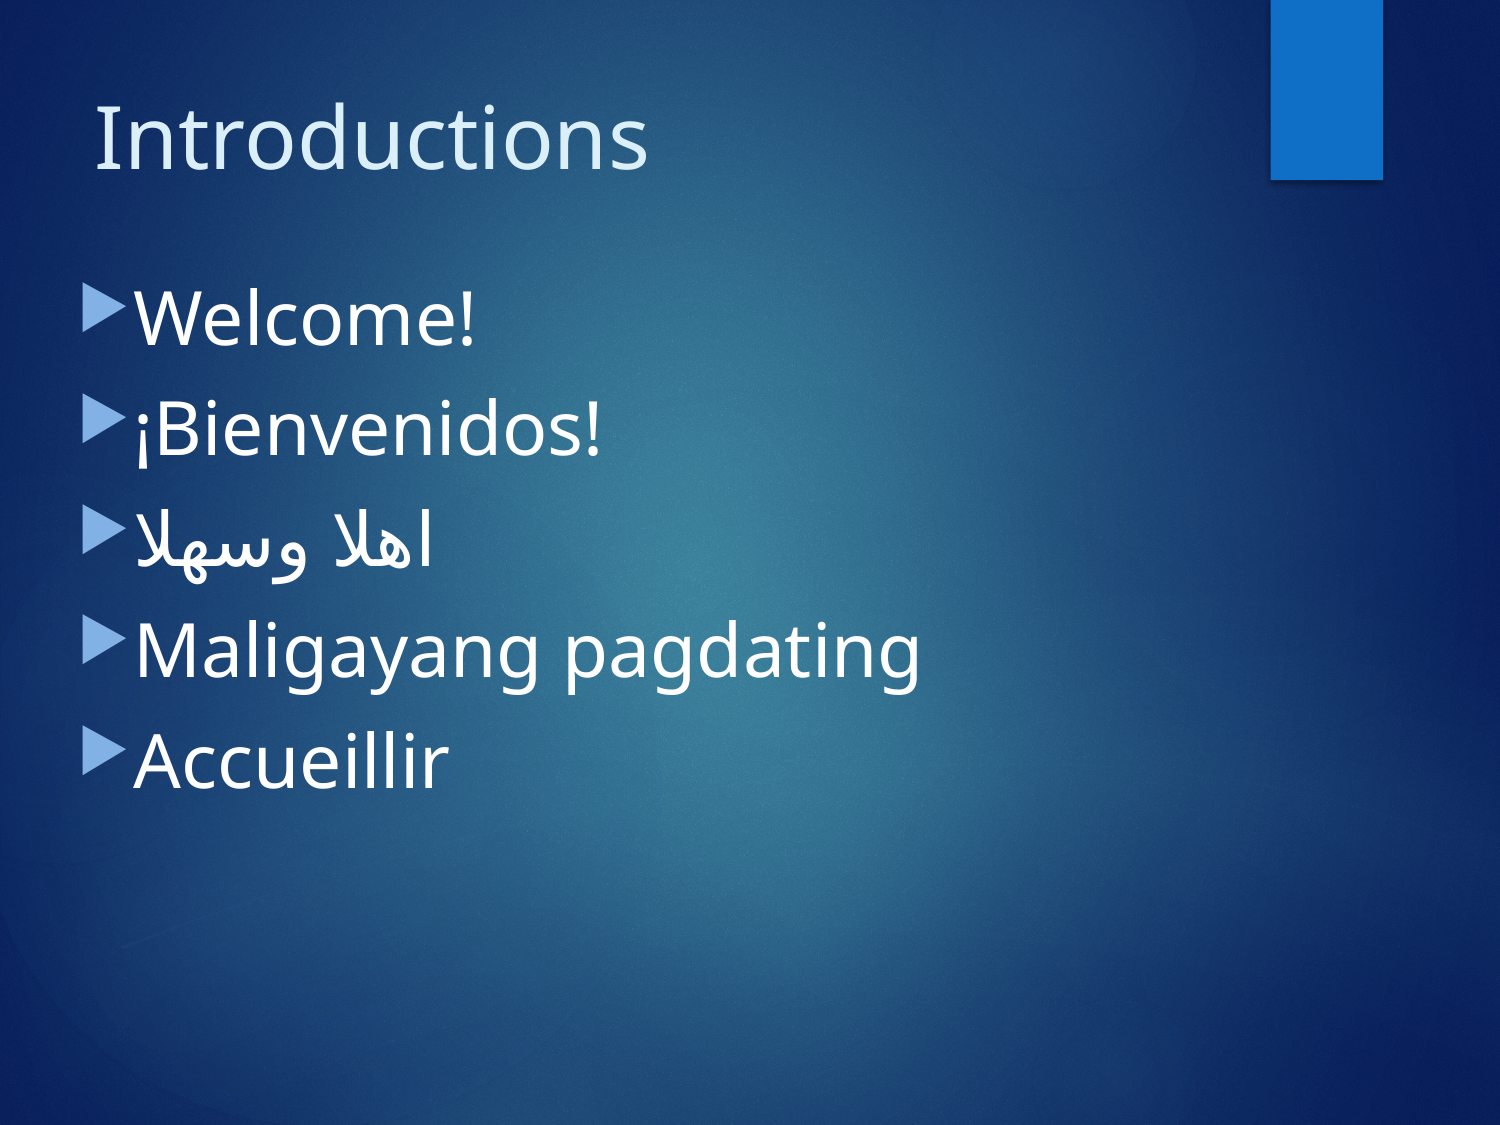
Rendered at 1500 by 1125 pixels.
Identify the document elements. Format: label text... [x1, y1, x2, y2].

title Introductions [79, 74, 1237, 262]
list Welcome! ¡Bienvenidos! اهلا وسهلا Maligayang pagdating Accueillir [62, 262, 1368, 1013]
